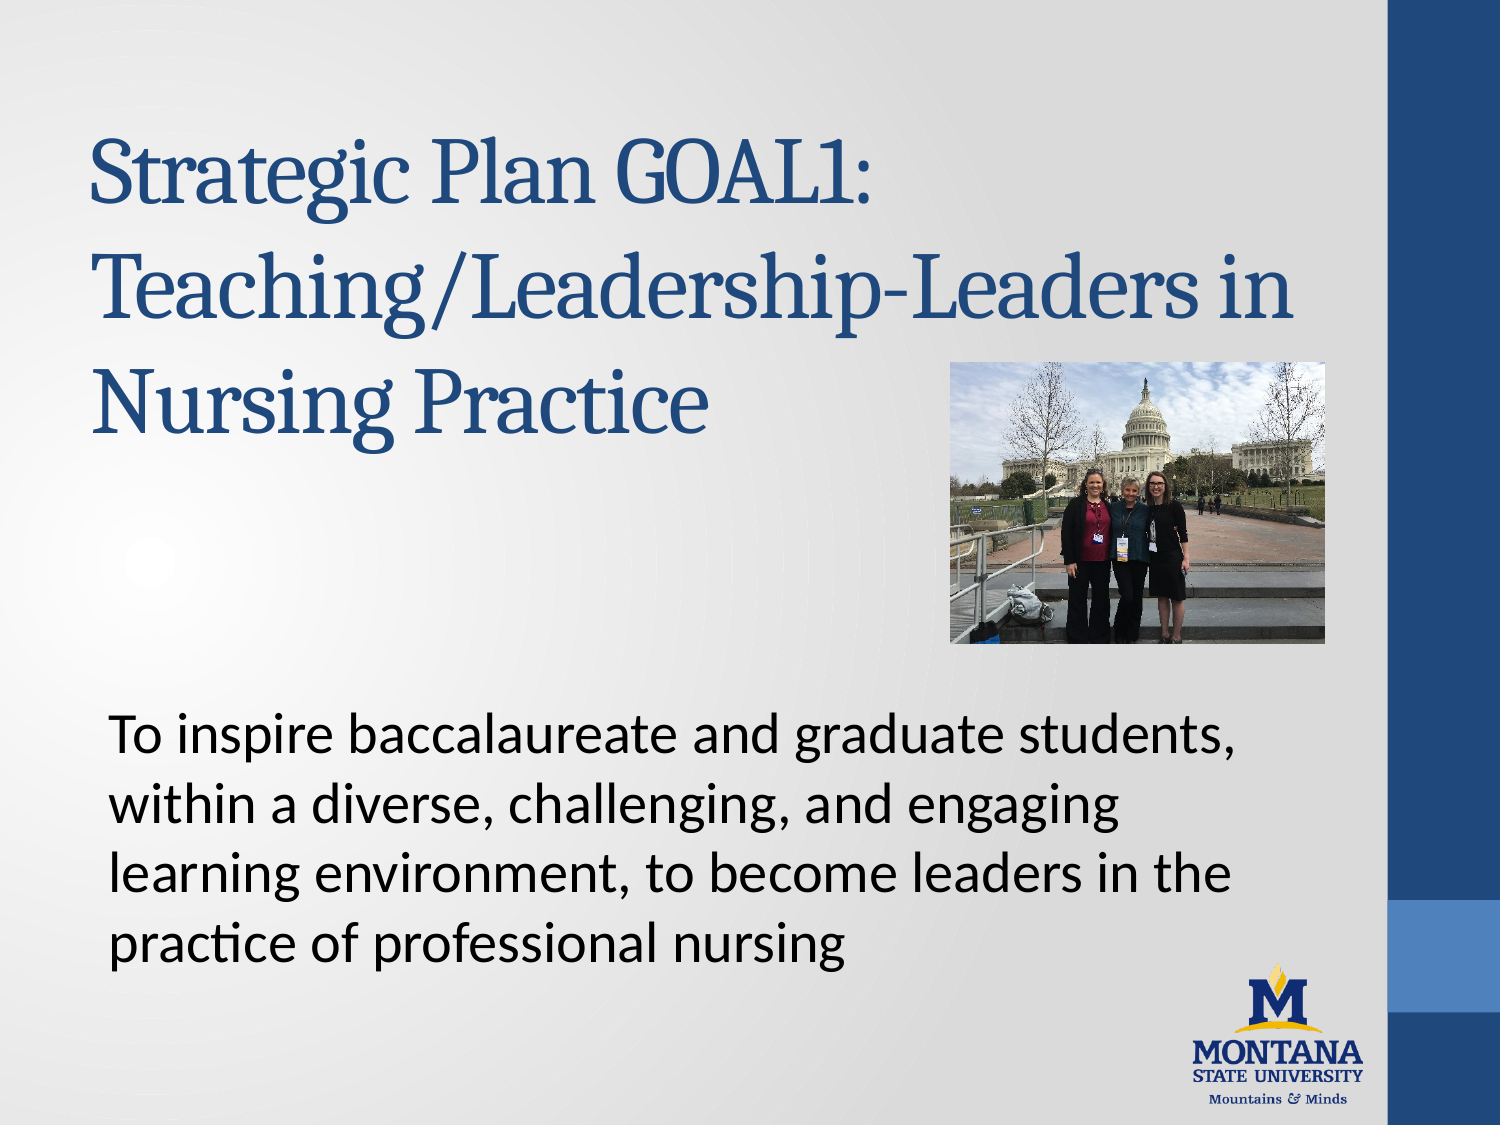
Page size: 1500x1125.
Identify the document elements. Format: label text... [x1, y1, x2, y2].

picture [1192, 962, 1363, 1104]
title Strategic Plan GOAL1: Teaching/Leadership-Leaders in Nursing Practice [75, 212, 1325, 233]
picture [949, 361, 1326, 645]
list To inspire baccalaureate and graduate students, within a diverse, challenging, and engaging learning environment, to become leaders in the practice of professional nursing [75, 687, 1325, 1050]
